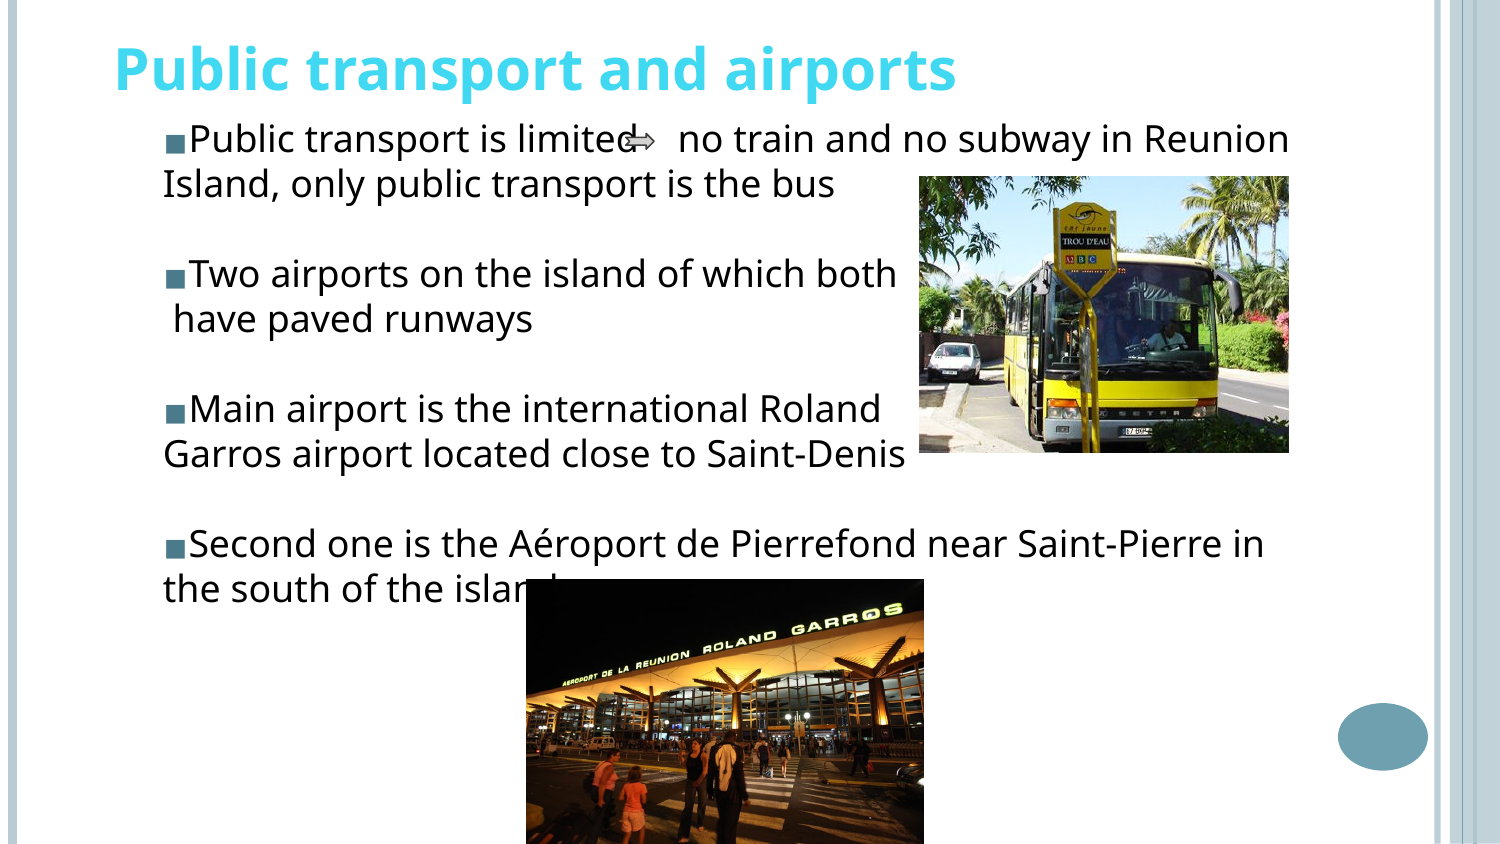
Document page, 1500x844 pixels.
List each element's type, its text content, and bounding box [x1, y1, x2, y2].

picture [526, 579, 924, 844]
text_box Public transport and airports [98, 24, 1351, 89]
text_box Public transport is limited no train and no subway in Reunion Island, only public transport is the bus Two airports on the island of which both have paved runways Main airport is the international Roland Garros airport located close to Saint-Denis Second one is the Aéroport de Pierrefond near Saint-Pierre in the south of the island [147, 107, 1318, 820]
picture [919, 175, 1289, 454]
text_box [625, 133, 655, 150]
